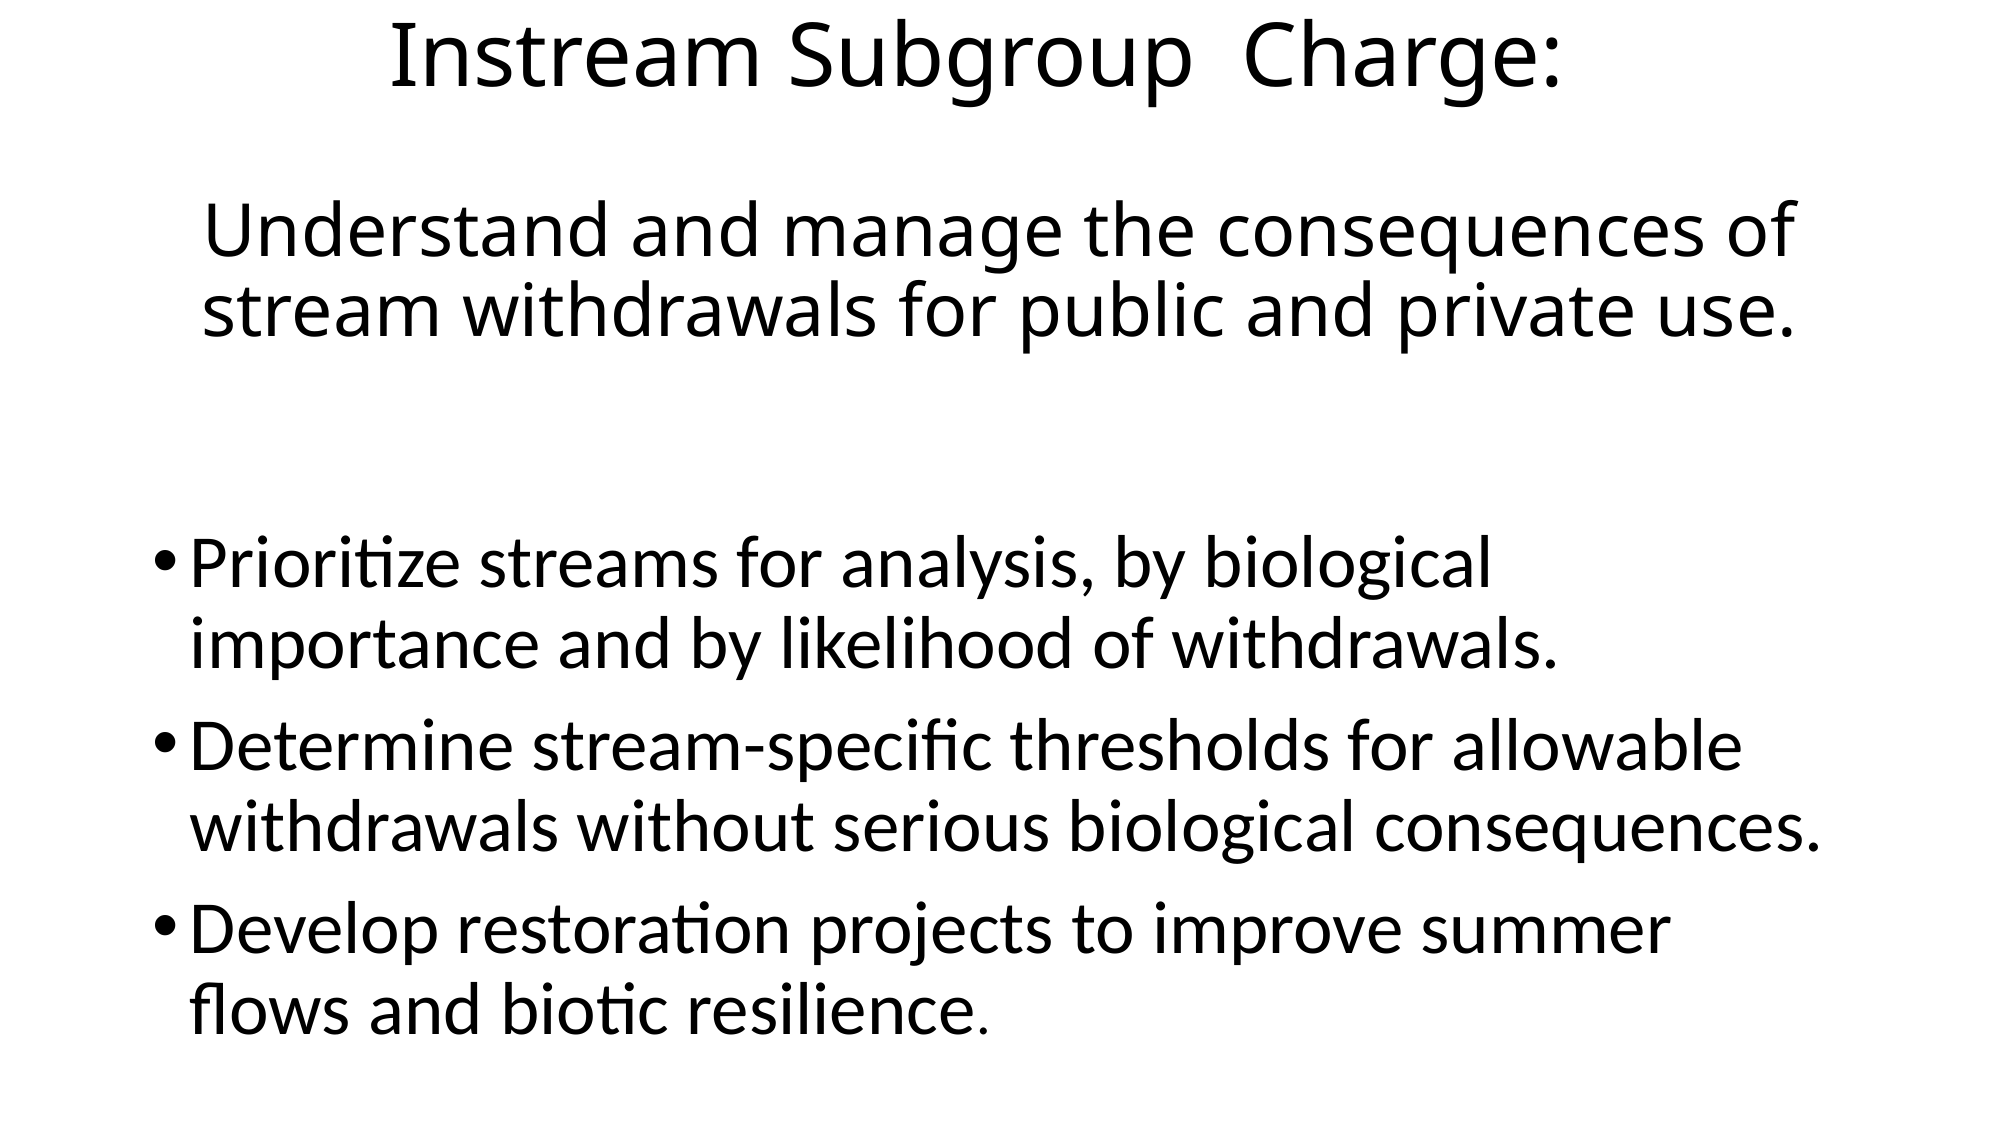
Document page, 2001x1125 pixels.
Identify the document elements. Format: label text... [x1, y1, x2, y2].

title Instream Subgroup Charge: Understand and manage the consequences of stream withdrawals for public and private use. [137, 0, 1863, 450]
list Prioritize streams for analysis, by biological importance and by likelihood of withdrawals. Determine stream-specific thresholds for allowable withdrawals without serious biological consequences. Develop restoration projects to improve summer flows and biotic resilience. [137, 515, 1863, 1063]
